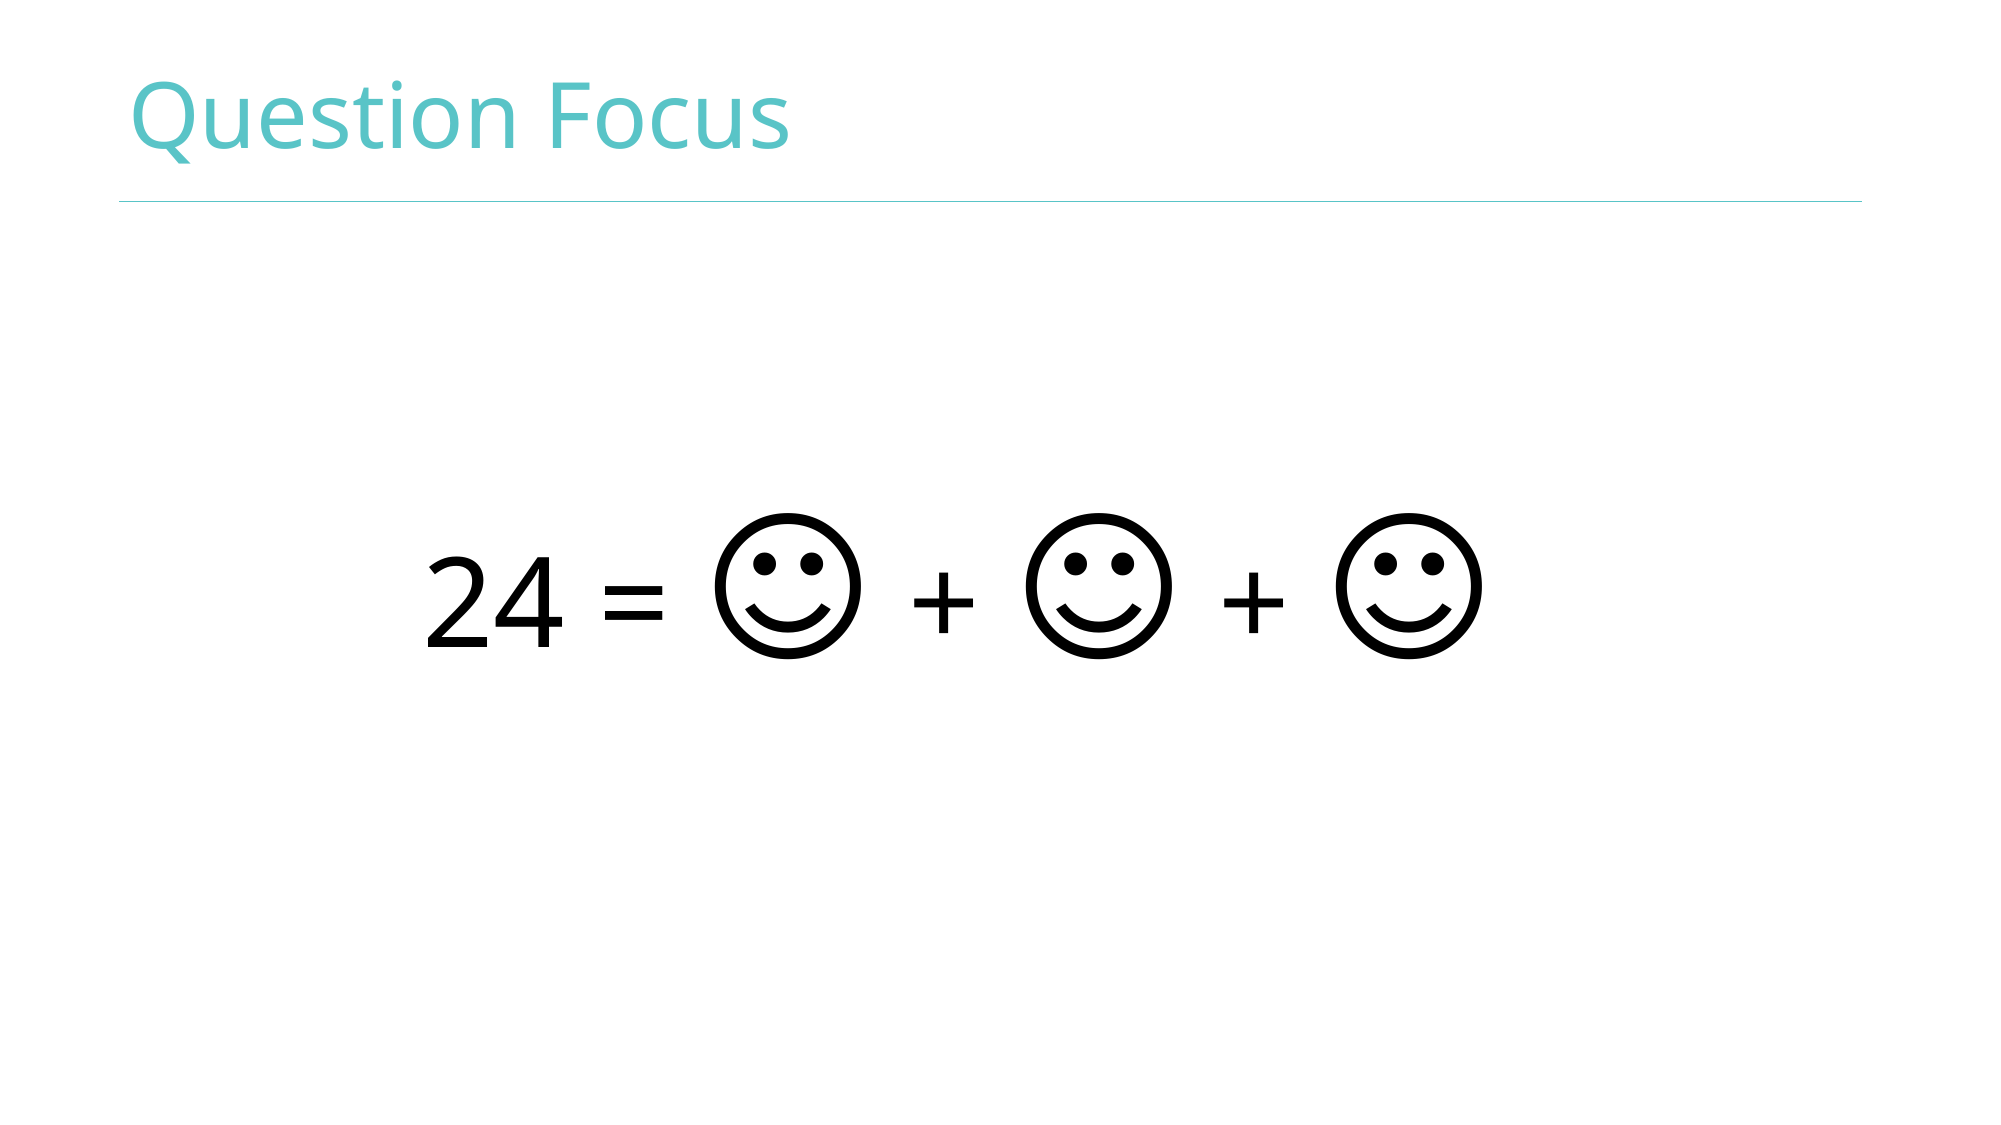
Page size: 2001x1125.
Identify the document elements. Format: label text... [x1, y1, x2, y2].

text_box 24 = ☺ + ☺ + ☺ [379, 473, 1572, 640]
title Question Focus [113, 61, 1838, 280]
